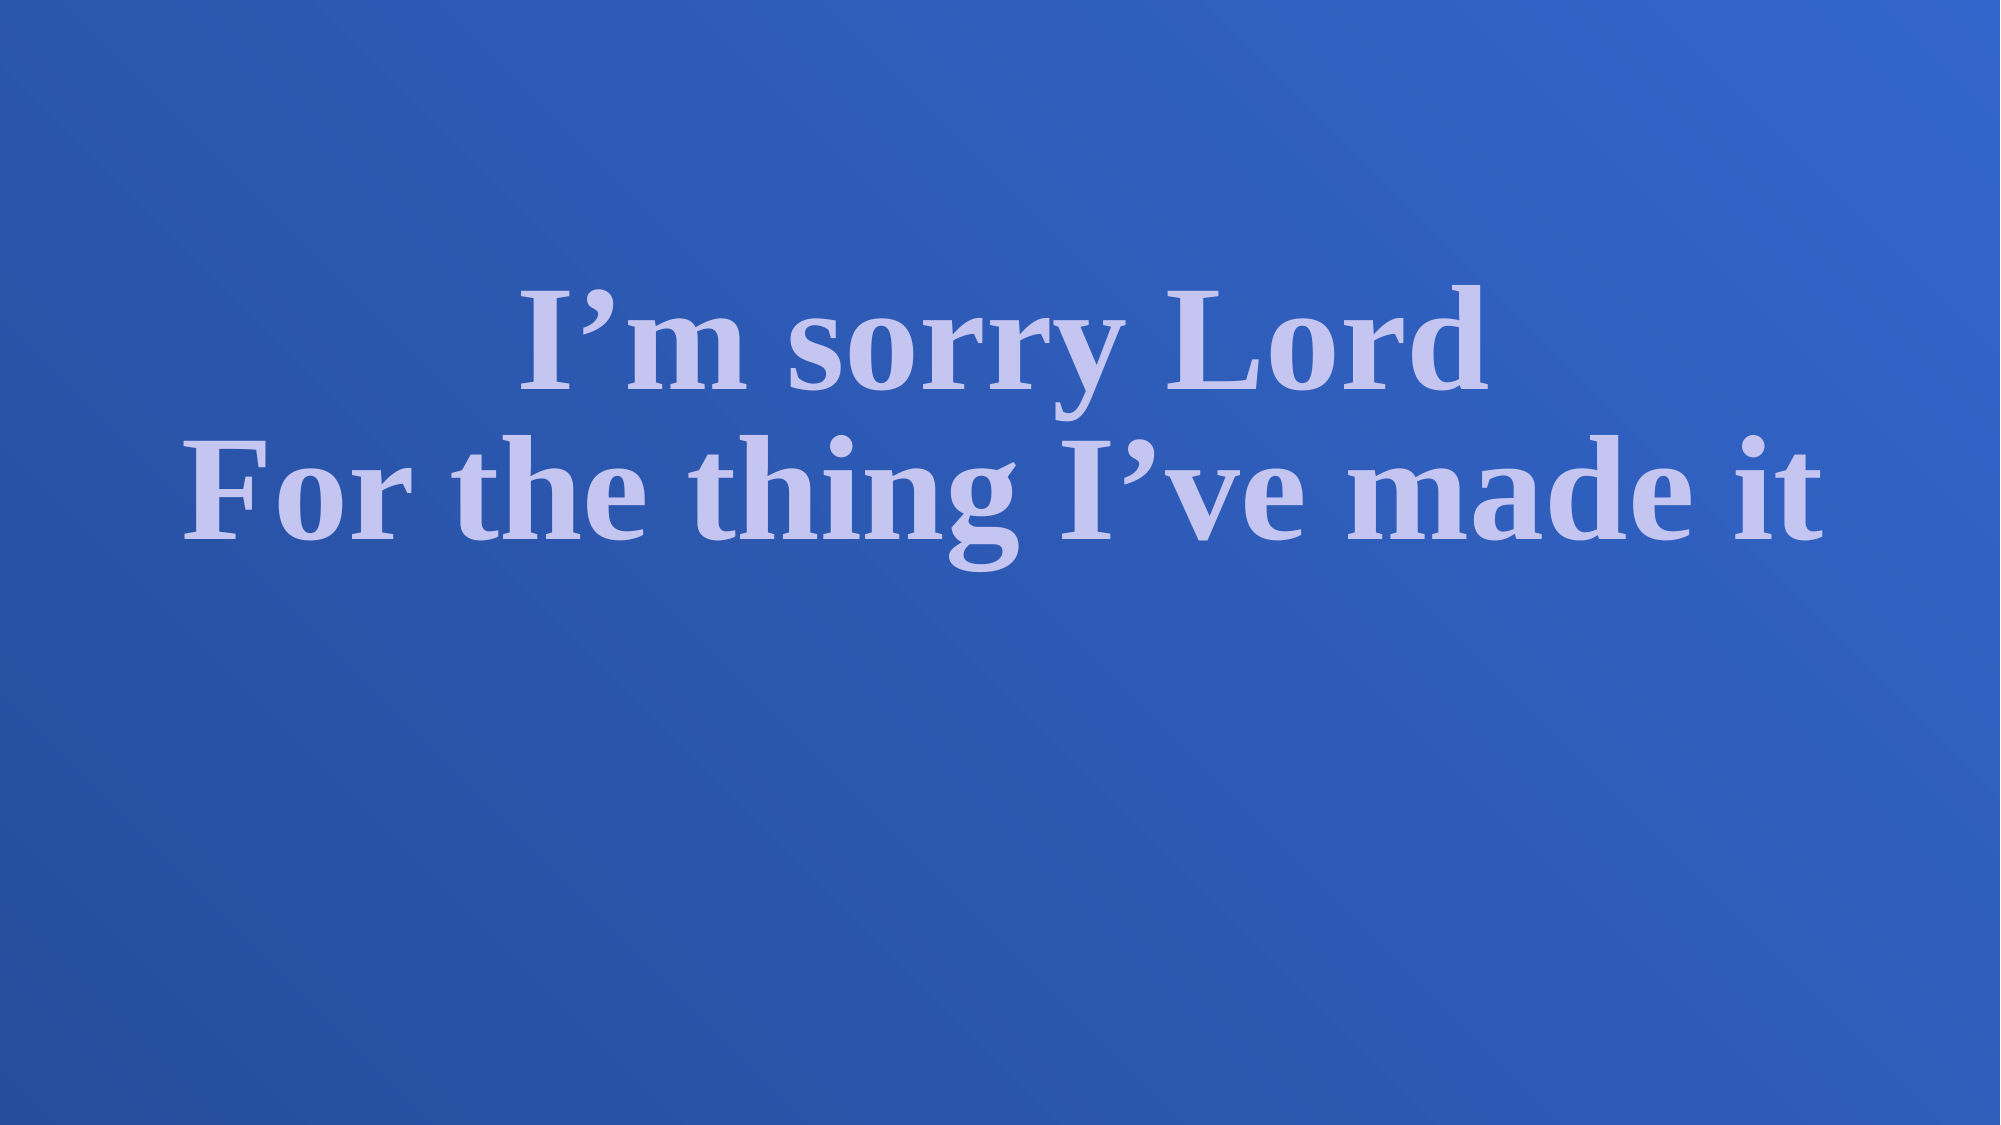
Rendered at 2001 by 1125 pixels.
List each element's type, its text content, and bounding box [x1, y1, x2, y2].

text_box I’m sorry Lord For the thing I’ve made it [3, 262, 2000, 578]
